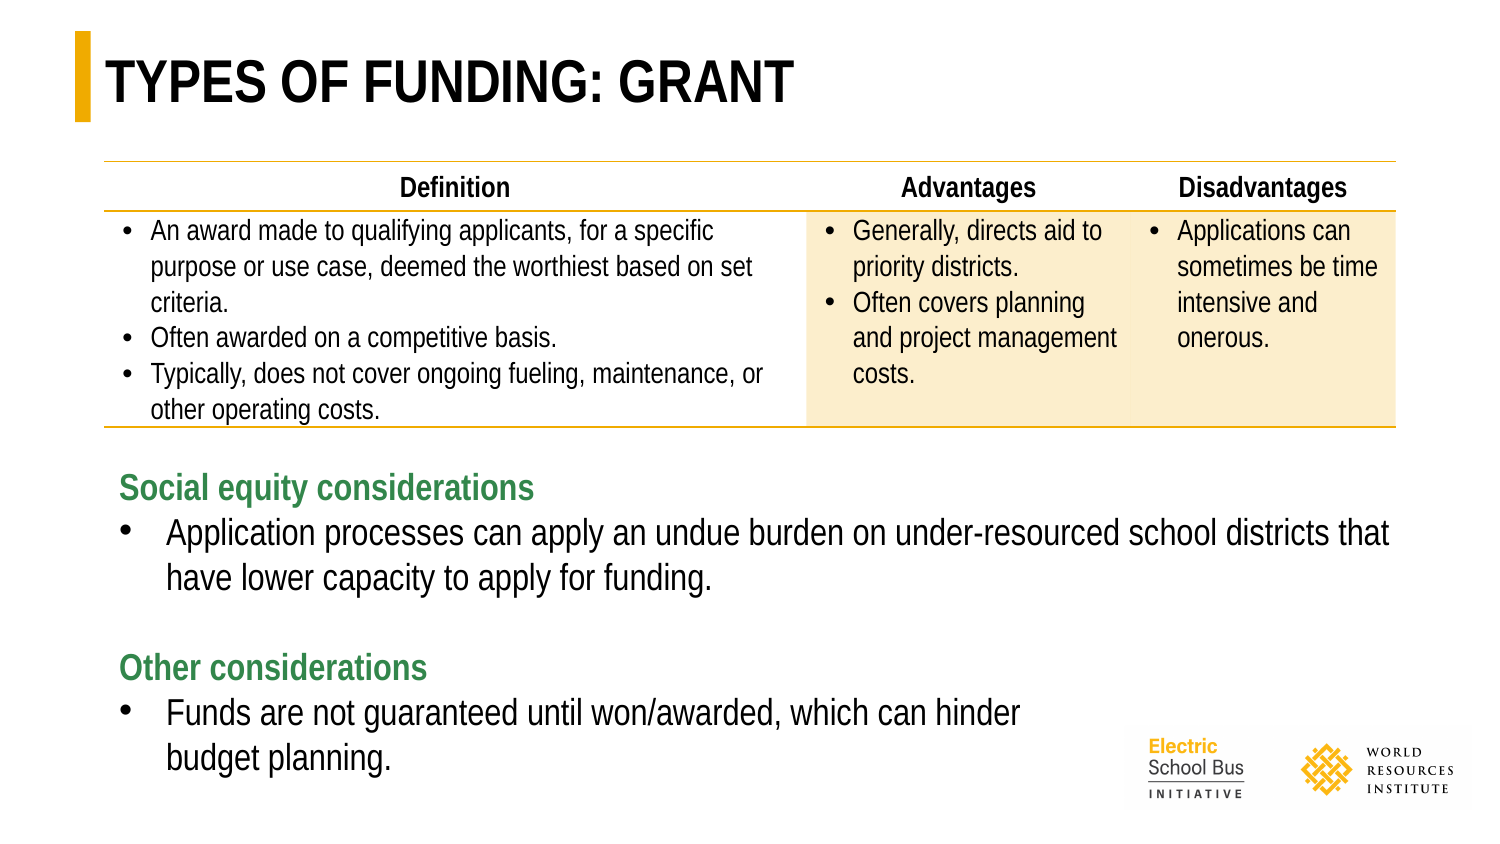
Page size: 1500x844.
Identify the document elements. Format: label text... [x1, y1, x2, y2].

table_cell Applications can sometimes be time intensive and onerous. [1131, 212, 1396, 426]
table_cell An award made to qualifying applicants, for a specific purpose or use case, deemed the worthiest based on set criteria. Often awarded on a competitive basis. Typically, does not cover ongoing fueling, maintenance, or other operating costs. [104, 212, 806, 426]
text_box [73, 29, 93, 124]
title TYPES OF FUNDING: GRANT [93, 33, 1425, 123]
table_header Disadvantages [1131, 162, 1396, 210]
picture [1124, 725, 1473, 811]
table_cell Generally, directs aid to priority districts. Often covers planning and project management costs. [806, 212, 1131, 426]
table_header Definition [104, 162, 806, 210]
table_header Advantages [806, 162, 1131, 210]
text_box Social equity considerations Application processes can apply an undue burden on under-resourced school districts that have lower capacity to apply for funding. Other considerations Funds are not guaranteed until won/awarded, which can hinder budget planning. [104, 455, 1457, 785]
